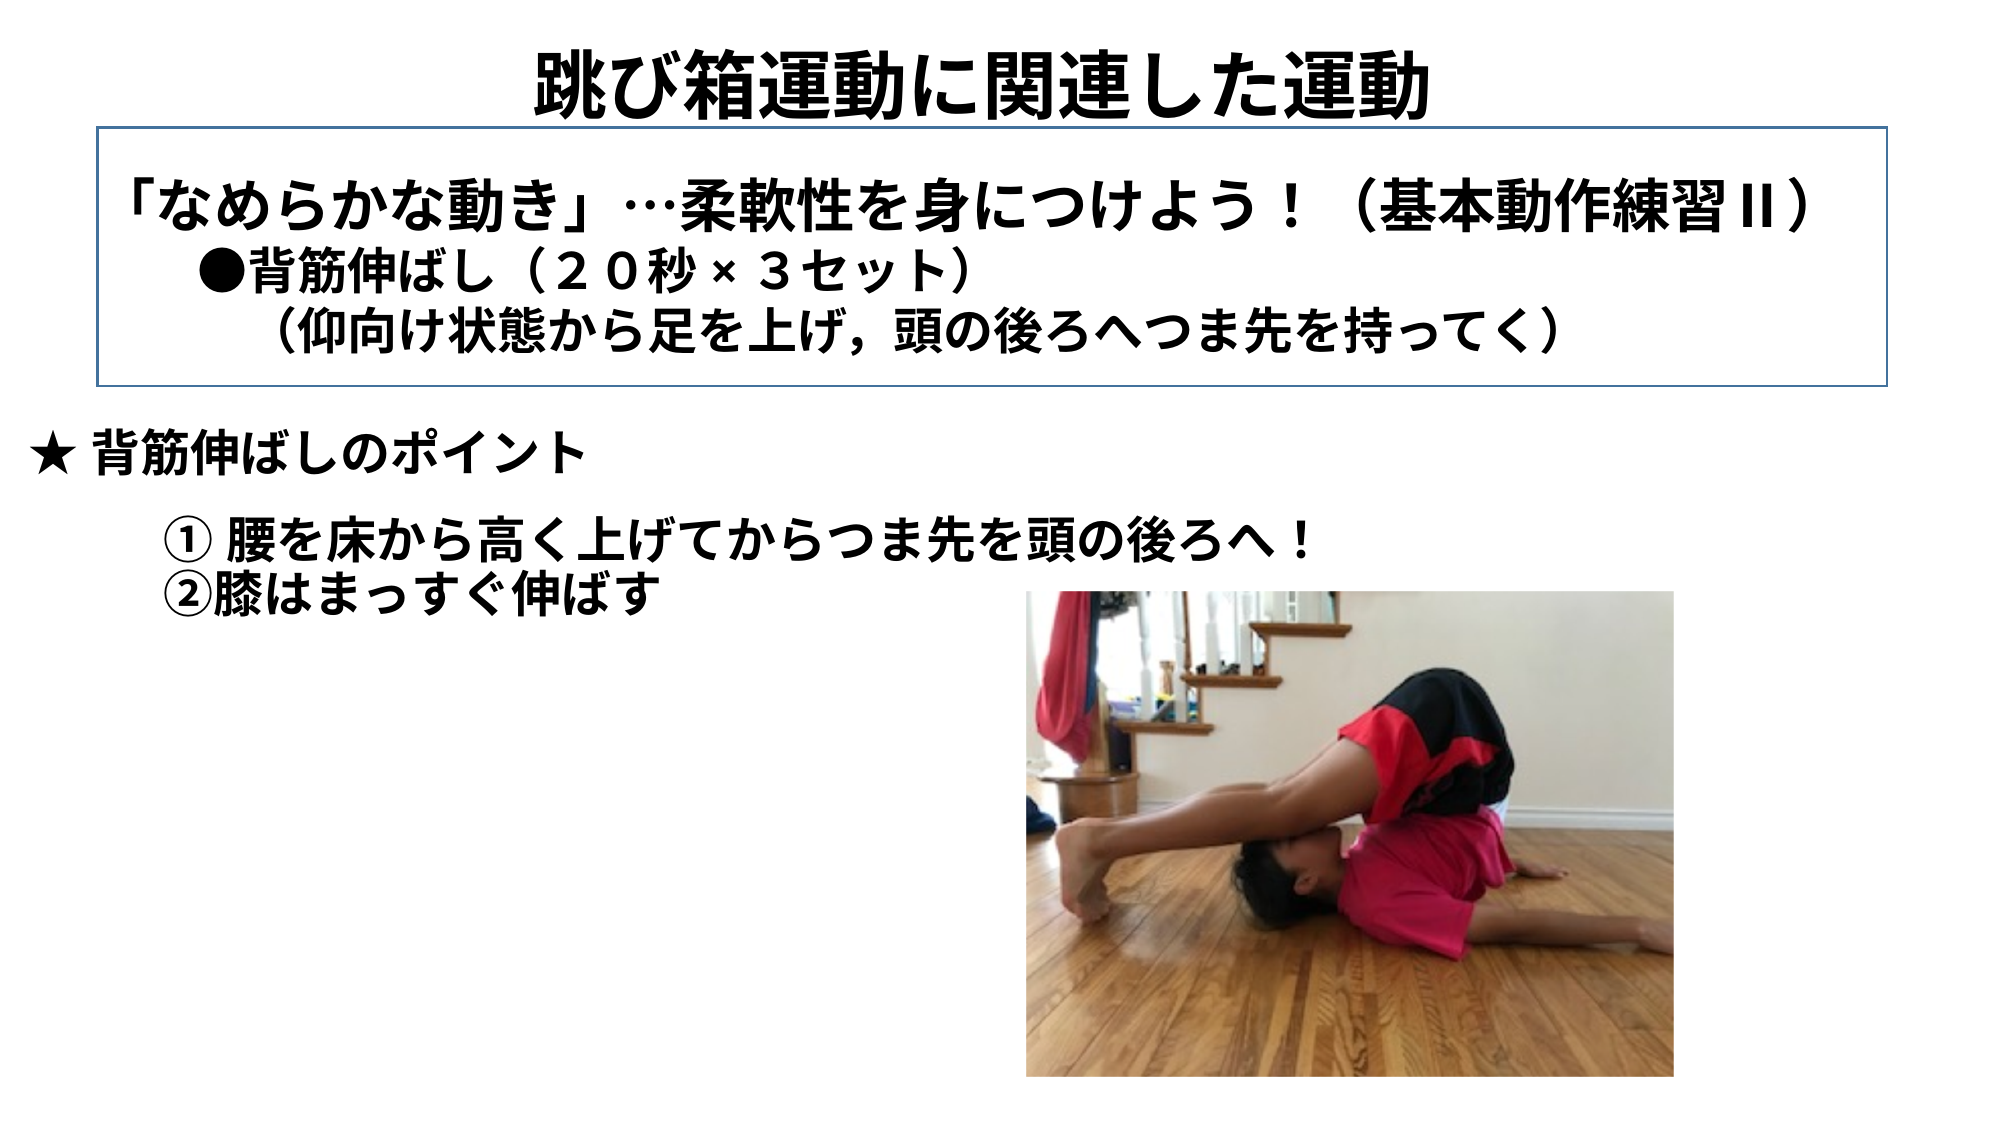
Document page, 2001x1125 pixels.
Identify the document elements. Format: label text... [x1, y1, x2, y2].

text_box ★背筋伸ばしのポイント [0, 407, 620, 490]
text_box 「なめらかな動き」…柔軟性を身につけよう！（基本動作練習Ⅱ） ●背筋伸ばし（２０秒×３セット） （仰向け状態から足を上げ，頭の後ろへつま先を持ってく） [82, 162, 1902, 427]
text_box ①腰を床から高く上げてからつま先を頭の後ろへ！ ②膝はまっすぐ伸ばす [148, 493, 1658, 632]
text_box [96, 126, 1888, 162]
text_box 跳び箱運動に関連した運動 [107, 19, 1858, 138]
picture [1024, 590, 1674, 1077]
